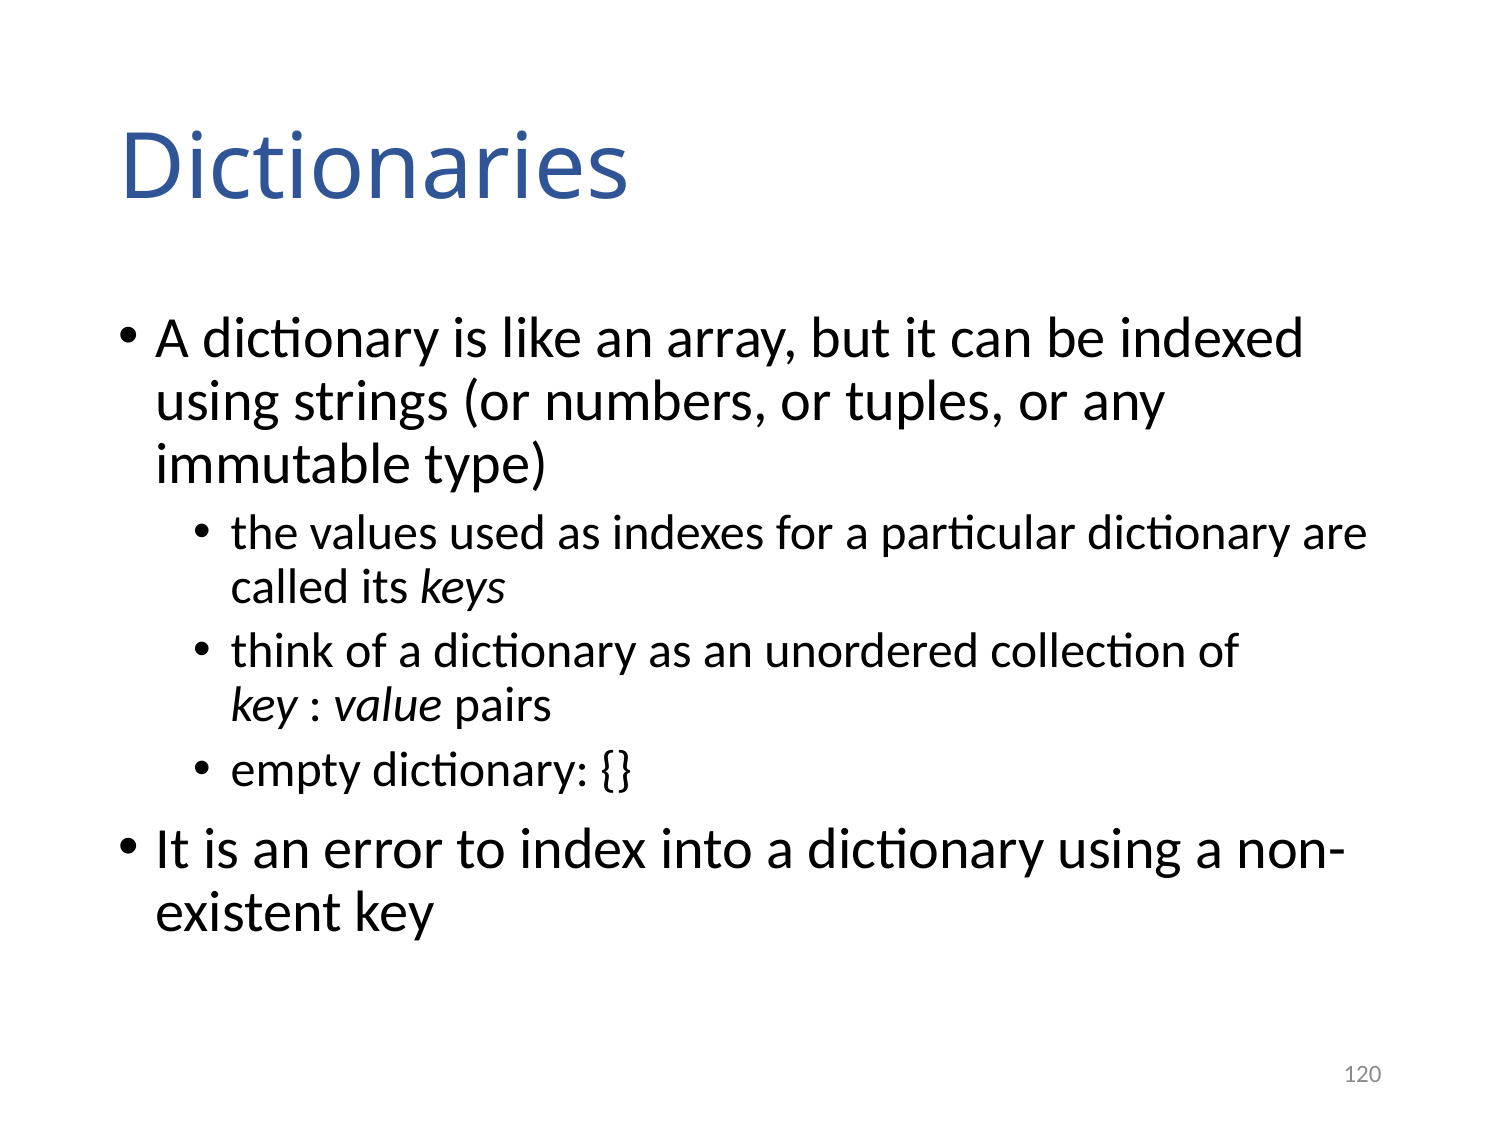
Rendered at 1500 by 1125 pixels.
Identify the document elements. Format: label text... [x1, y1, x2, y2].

slide_number 120 [1059, 1042, 1397, 1103]
title Dictionaries [103, 59, 1397, 278]
list A dictionary is like an array, but it can be indexed using strings (or numbers, or tuples, or any immutable type) the values used as indexes for a particular dictionary are called its keys think of a dictionary as an unordered collection of key : value pairs empty dictionary: {} It is an error to index into a dictionary using a non-existent key [103, 299, 1397, 1014]
